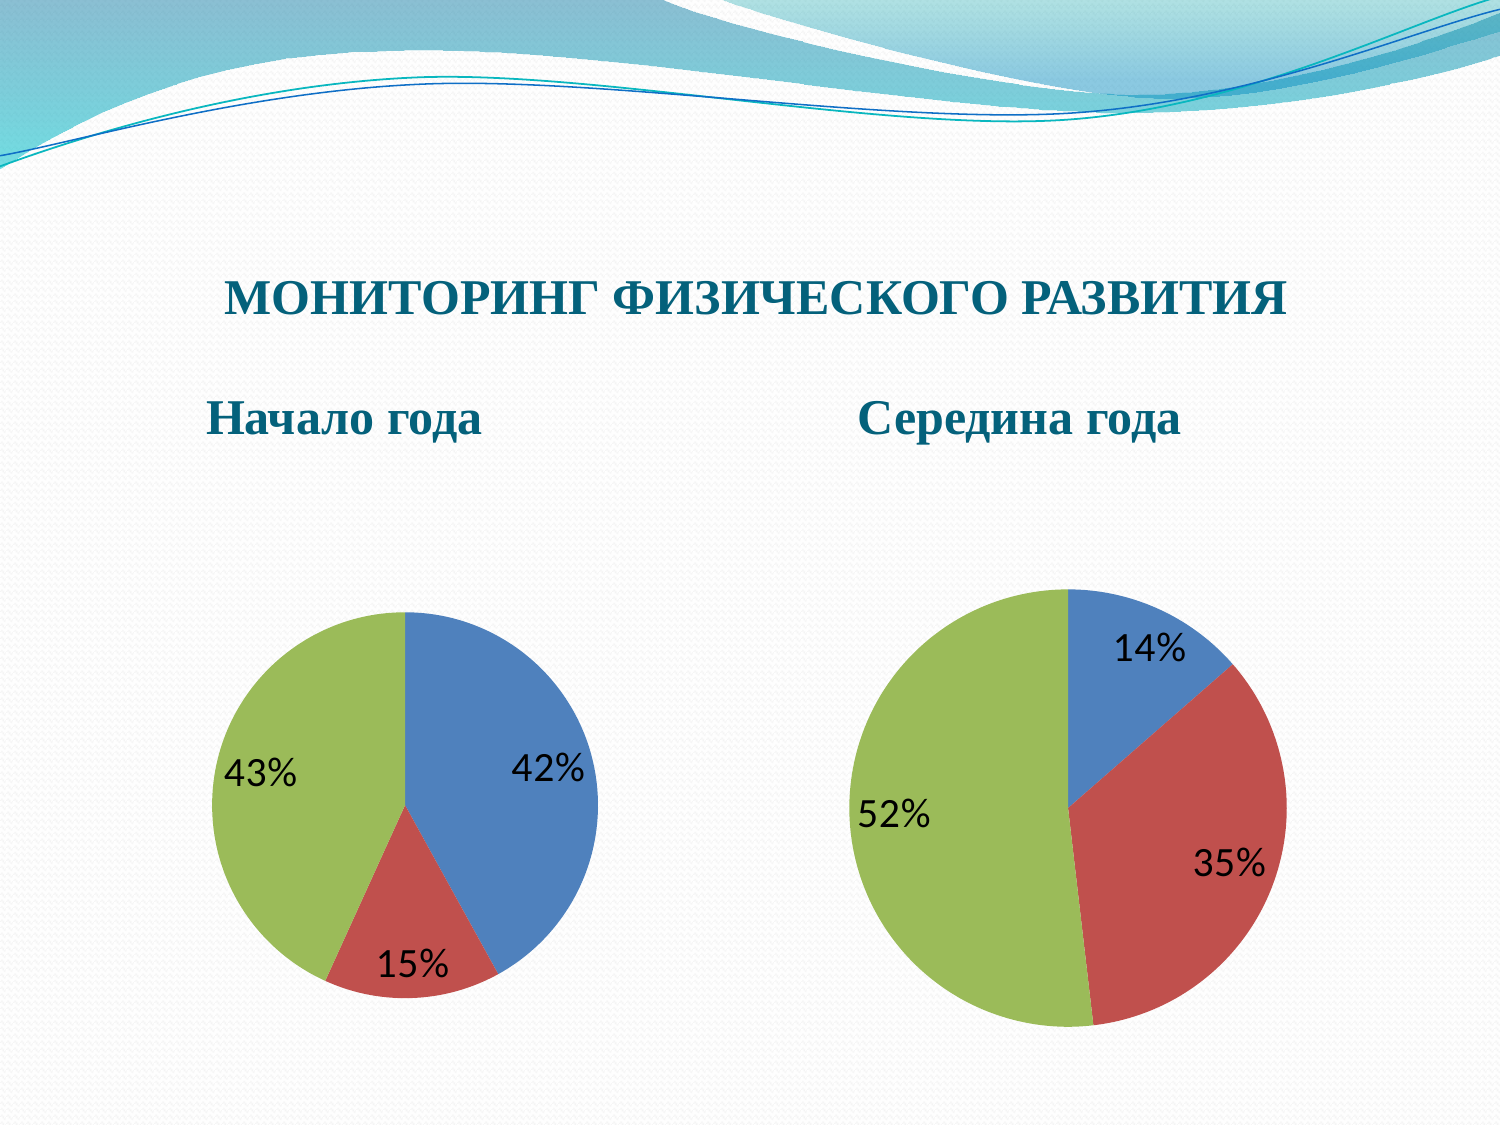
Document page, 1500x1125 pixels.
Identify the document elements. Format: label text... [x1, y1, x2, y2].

title МОНИТОРИНГ ФИЗИЧЕСКОГО РАЗВИТИЯ Начало года Середина года [75, 54, 1438, 445]
chart [761, 538, 1389, 1037]
chart [135, 550, 680, 1048]
